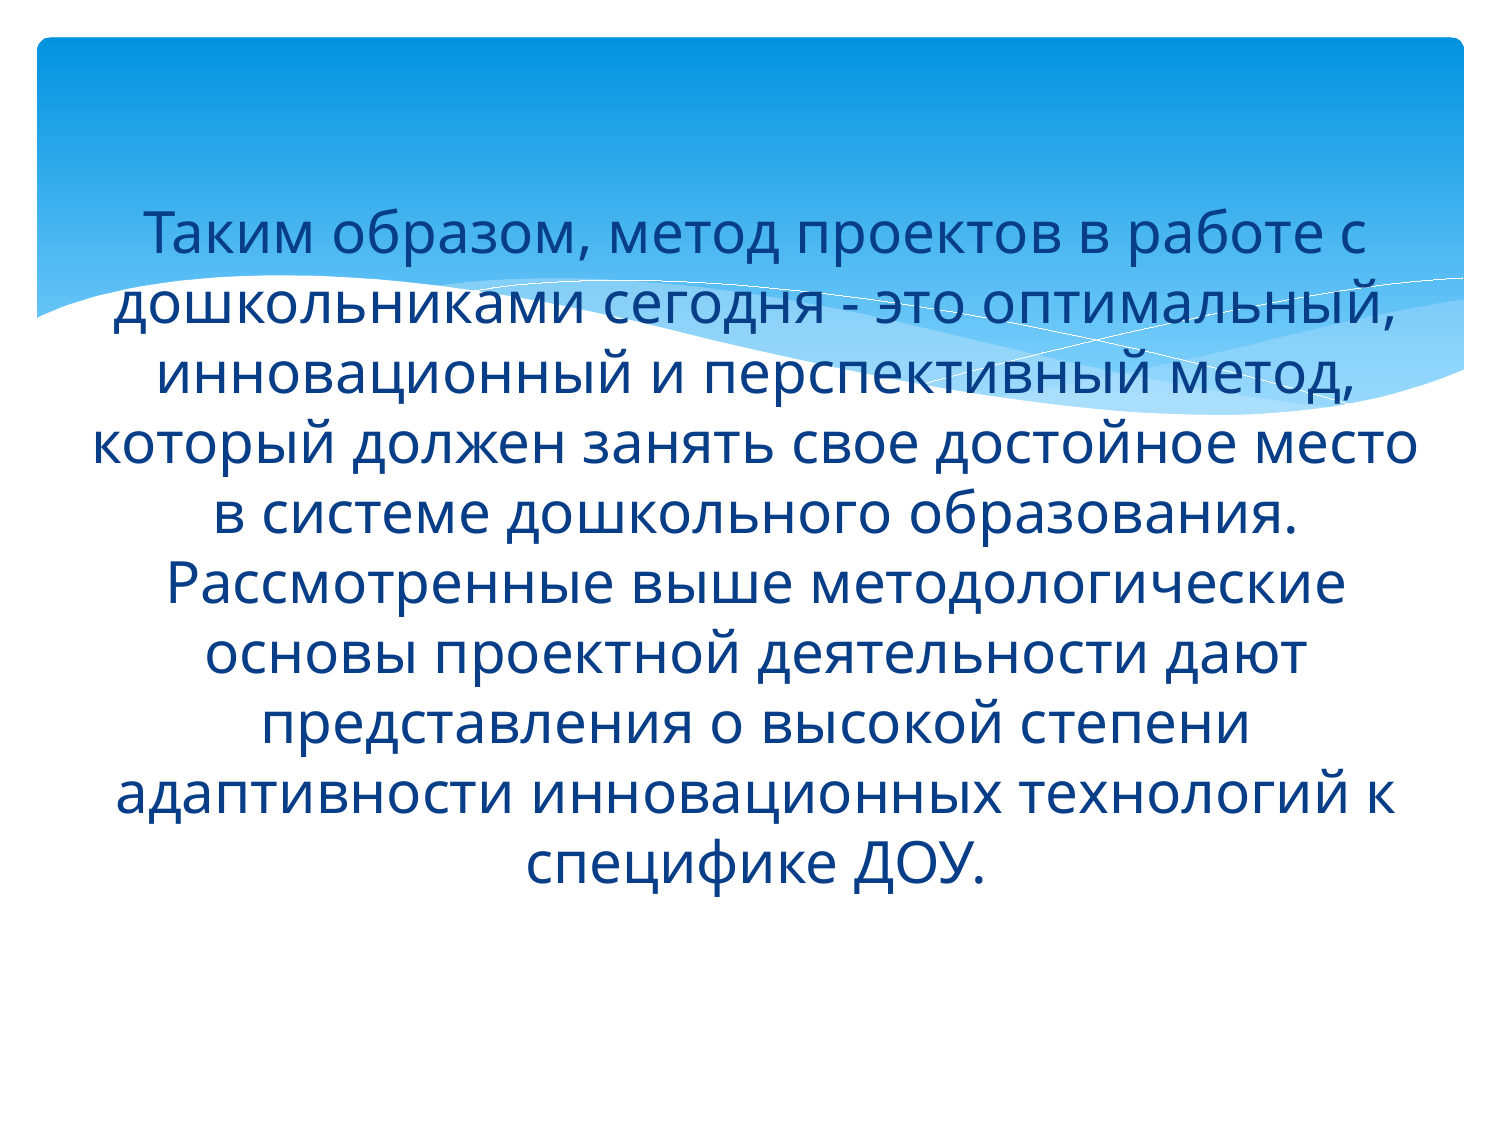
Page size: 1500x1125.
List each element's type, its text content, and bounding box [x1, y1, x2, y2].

title Таким образом, метод проектов в работе с дошкольниками сегодня - это оптимальный, инновационный и перспективный метод, который должен занять свое достойное место в системе дошкольного образования. Рассмотренные выше методологические основы проектной деятельности дают представления о высокой степени адаптивности инновационных технологий к специфике ДОУ. [76, 66, 1436, 1024]
